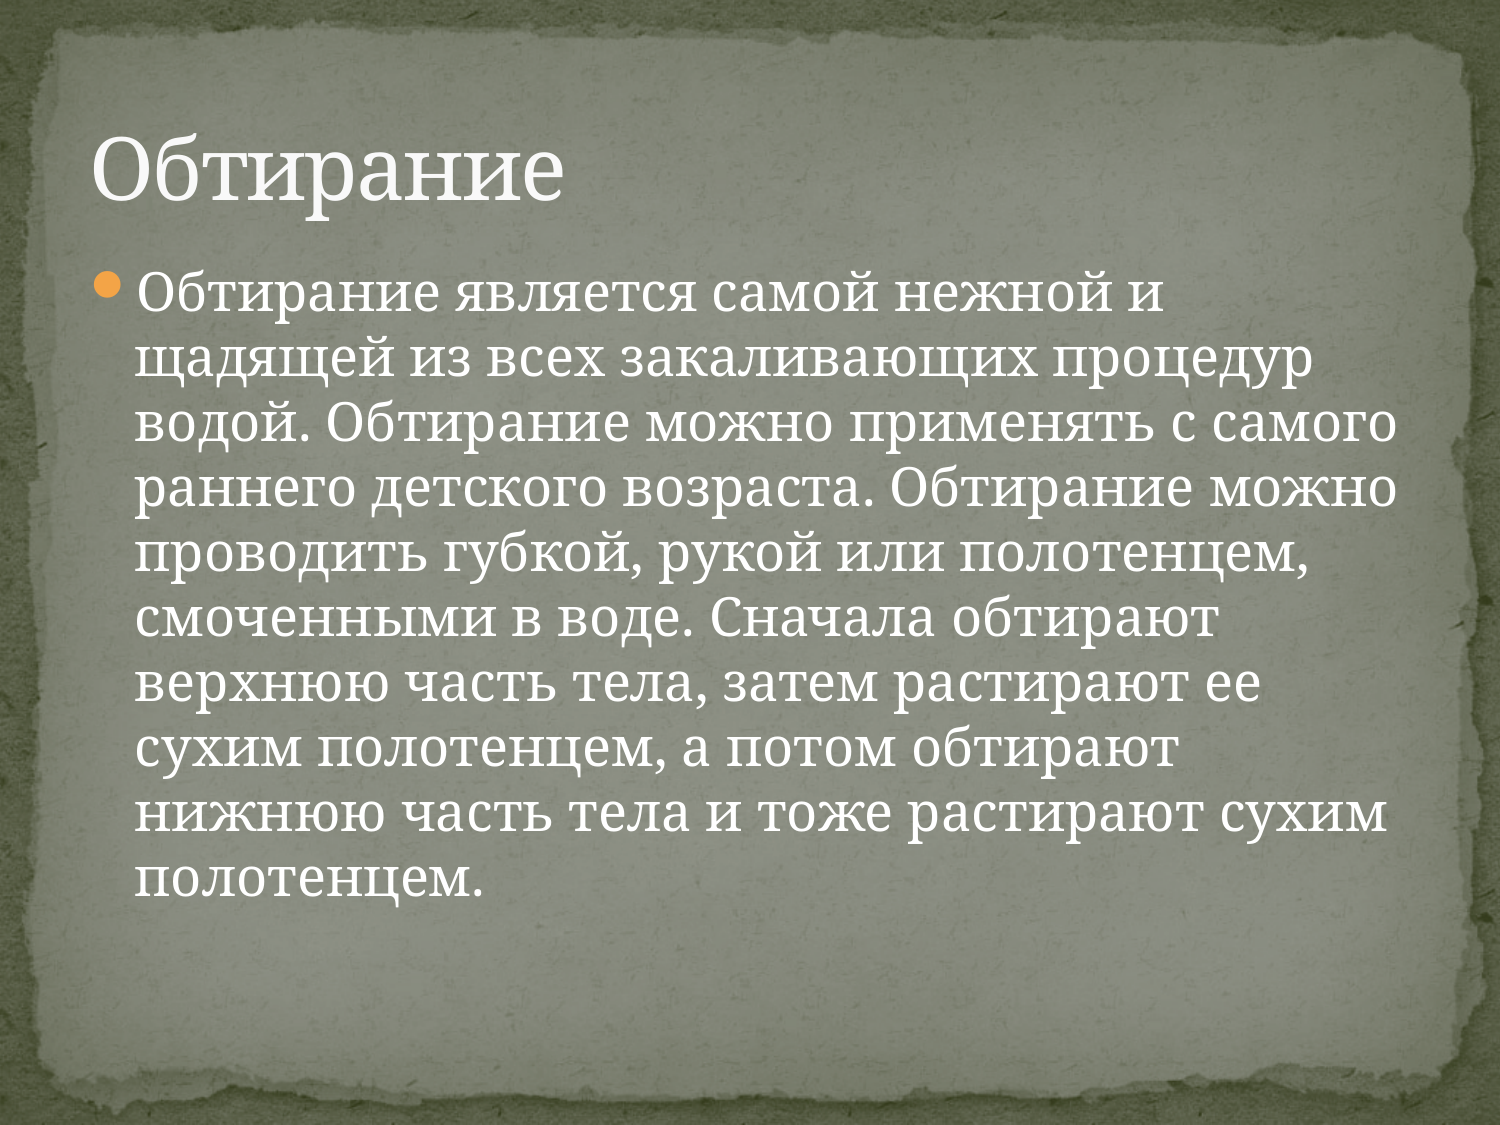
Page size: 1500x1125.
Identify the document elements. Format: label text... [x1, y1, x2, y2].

list Обтирание является самой нежной и щадящей из всех закаливающих процедур водой. Обтирание можно применять с самого раннего детского возраста. Обтирание можно проводить губкой, рукой или полотенцем, смоченными в воде. Сначала обтирают верхнюю часть тела, затем растирают ее сухим полотенцем, а потом обтирают нижнюю часть тела и тоже растирают сухим полотенцем. [74, 249, 1426, 1001]
title Обтирание [74, 24, 1425, 225]
